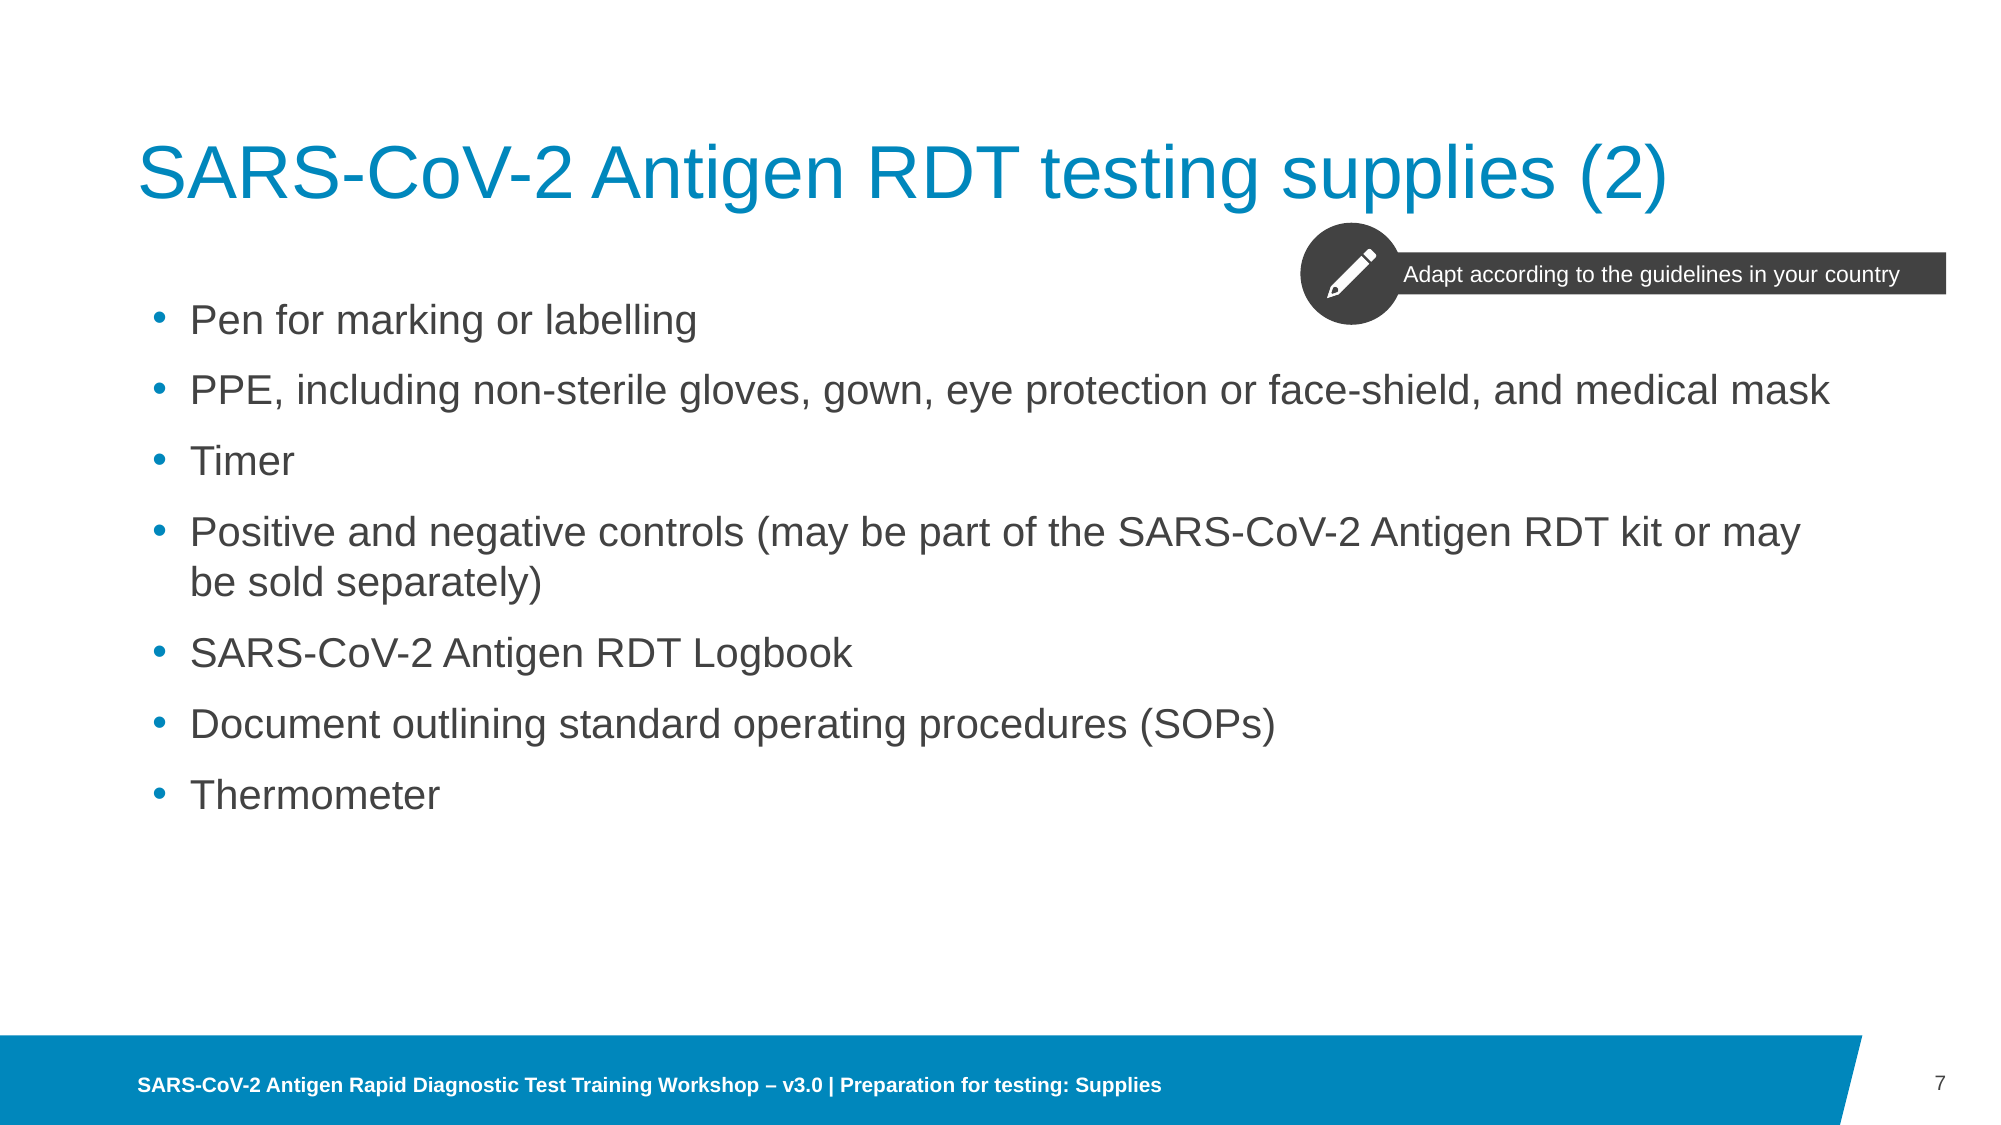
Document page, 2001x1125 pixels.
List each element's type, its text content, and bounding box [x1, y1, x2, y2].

slide_number 7 [1862, 1035, 1947, 1125]
footer SARS-CoV-2 Antigen Rapid Diagnostic Test Training Workshop – v3.0 | Preparation for testing: Supplies [137, 1042, 1338, 1125]
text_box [1302, 224, 1947, 323]
title SARS-CoV-2 Antigen RDT testing supplies (2) [137, 59, 1863, 215]
list Pen for marking or labelling PPE, including non-sterile gloves, gown, eye protection or face-shield, and medical mask Timer Positive and negative controls (may be part of the SARS-CoV-2 Antigen RDT kit or may be sold separately) SARS-CoV-2 Antigen RDT Logbook Document outlining standard operating procedures (SOPs) Thermometer [137, 284, 1863, 1014]
